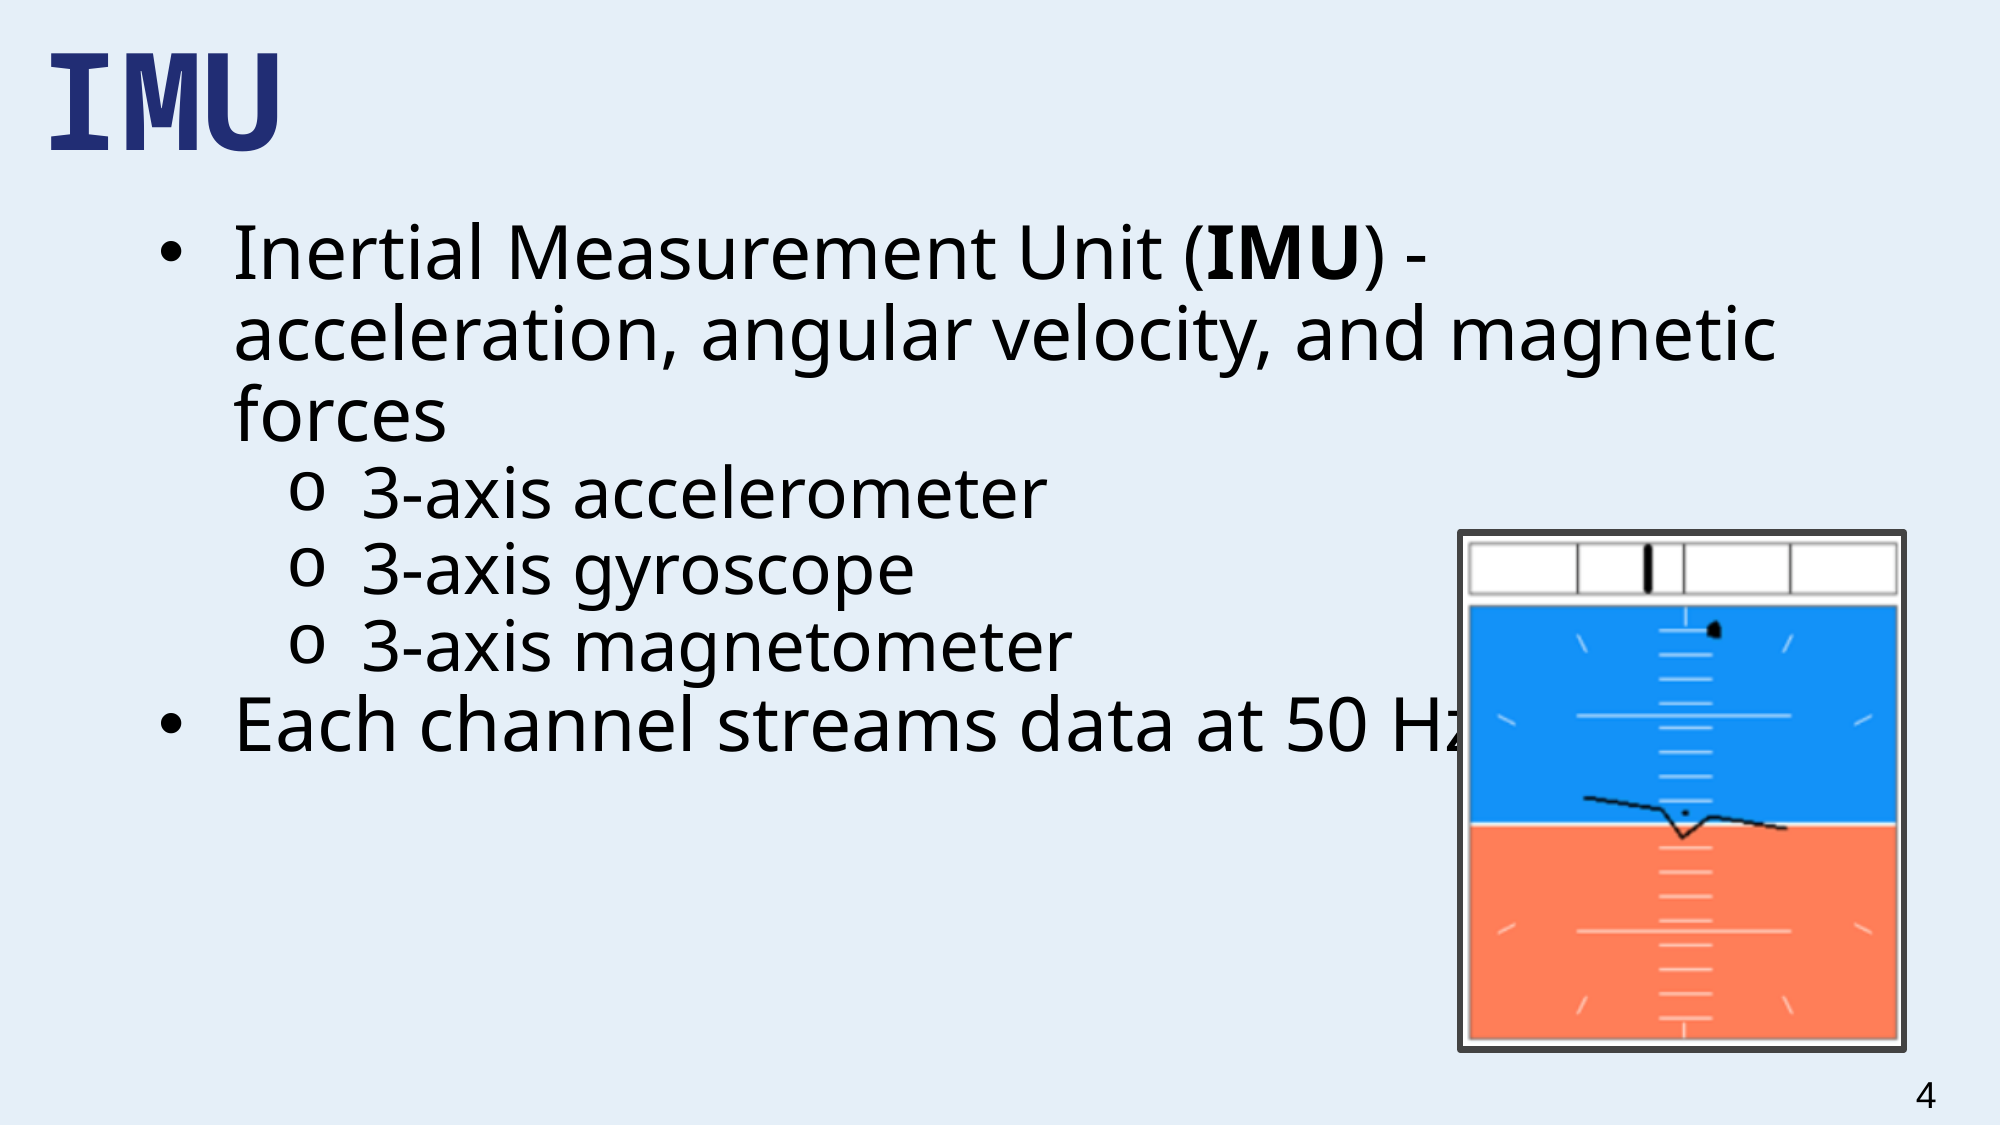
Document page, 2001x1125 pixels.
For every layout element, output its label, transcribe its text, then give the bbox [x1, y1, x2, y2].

picture [1462, 535, 1902, 1047]
text_box 4 [1900, 1056, 1990, 1125]
list Inertial Measurement Unit (IMU) - acceleration, angular velocity, and magnetic forces 3-axis accelerometer 3-axis gyroscope 3-axis magnetometer Each channel streams data at 50 Hz [143, 207, 1982, 1097]
title IMU [24, 0, 2000, 188]
